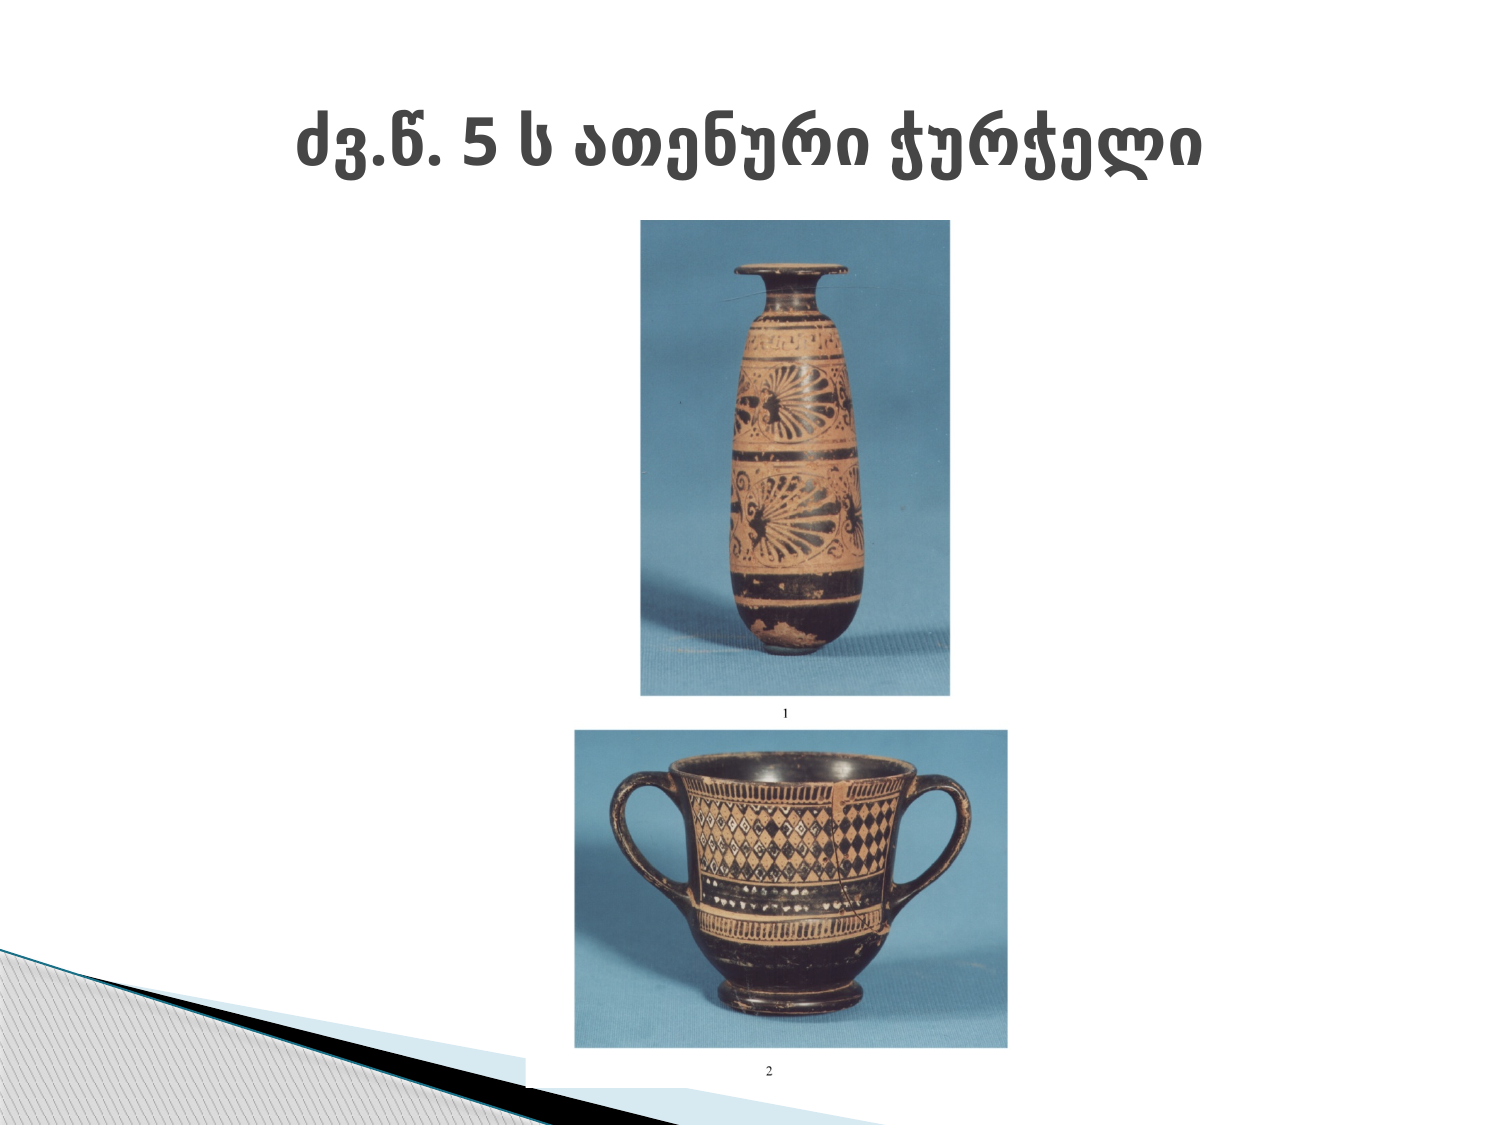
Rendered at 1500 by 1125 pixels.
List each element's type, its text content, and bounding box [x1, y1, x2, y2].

title ძვ.წ. 5 ს ათენური ჭურჭელი [75, 45, 1425, 233]
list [525, 219, 1093, 1089]
